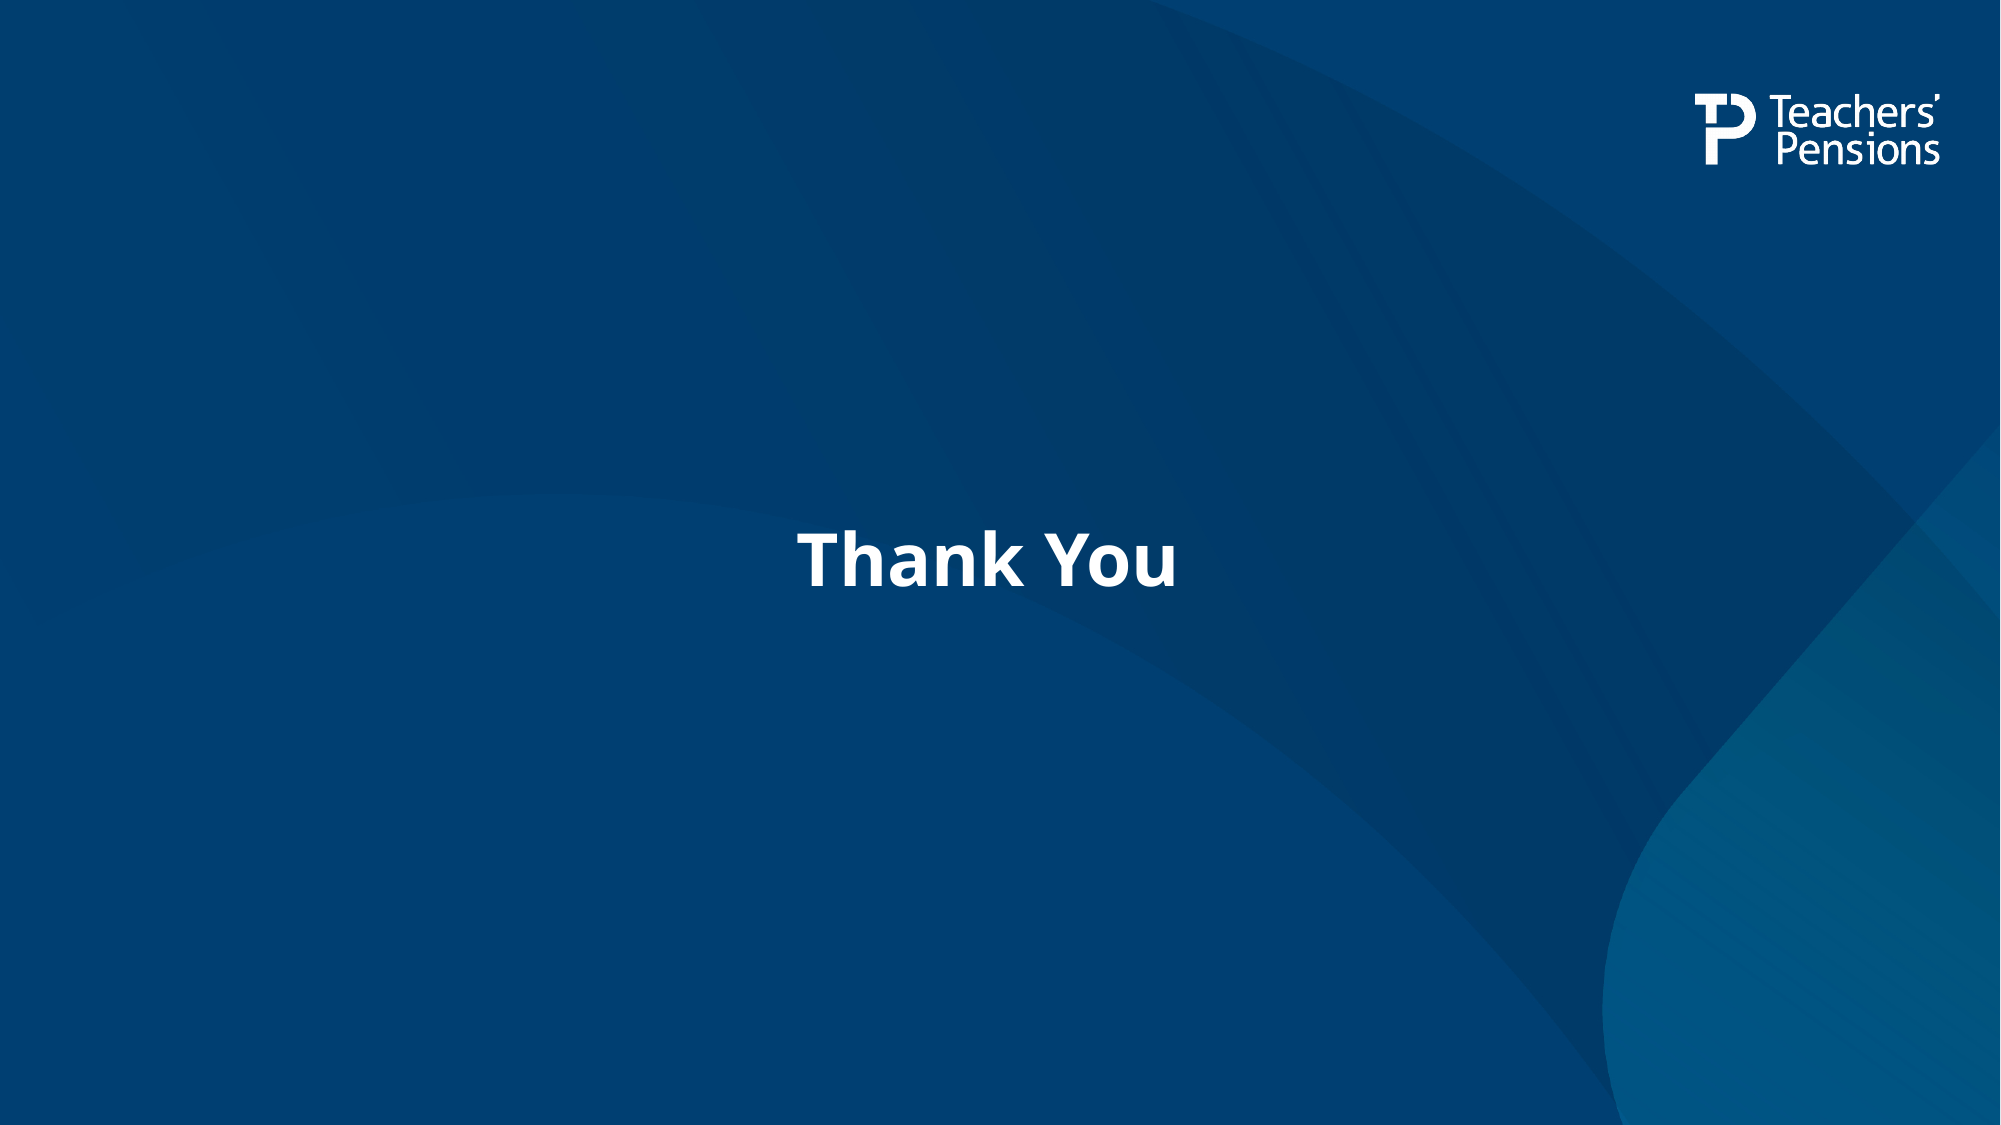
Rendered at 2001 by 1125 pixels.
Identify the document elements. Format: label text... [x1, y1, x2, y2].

picture [0, 0, 2001, 1125]
title Thank You [781, 515, 1218, 610]
